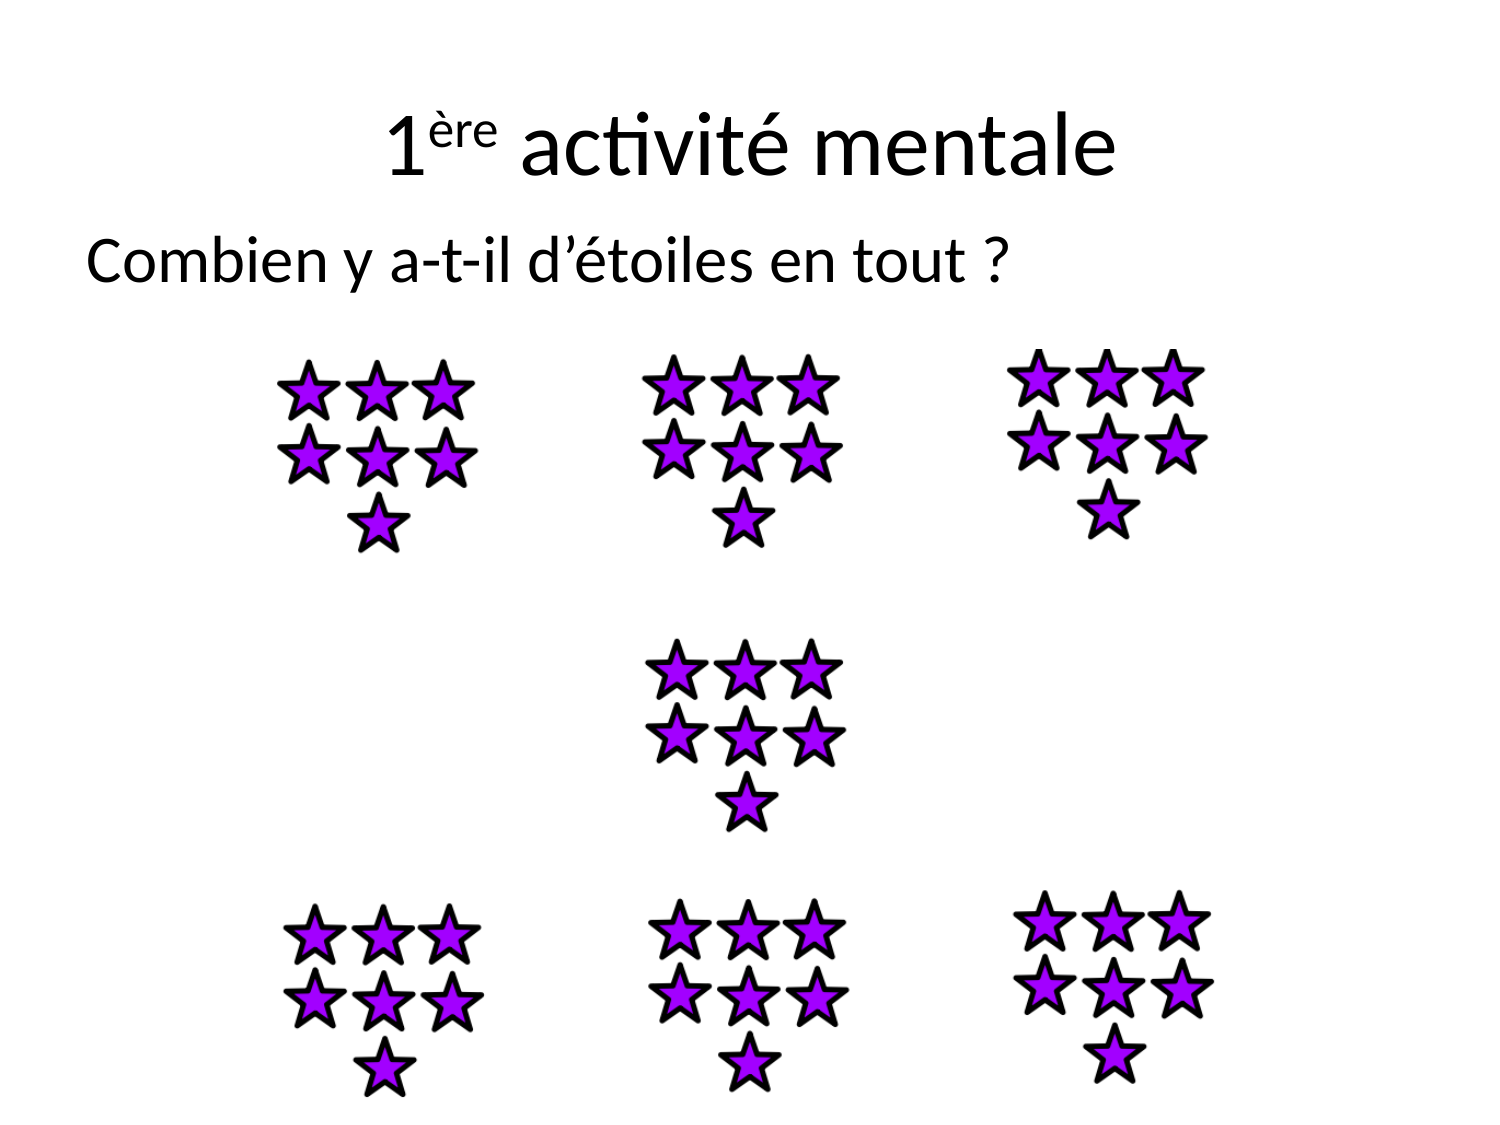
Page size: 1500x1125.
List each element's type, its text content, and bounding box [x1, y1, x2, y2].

list Combien y a-t-il d’étoiles en tout ? [71, 208, 1422, 951]
picture [253, 349, 1247, 1109]
title 1ère activité mentale [75, 45, 1425, 233]
